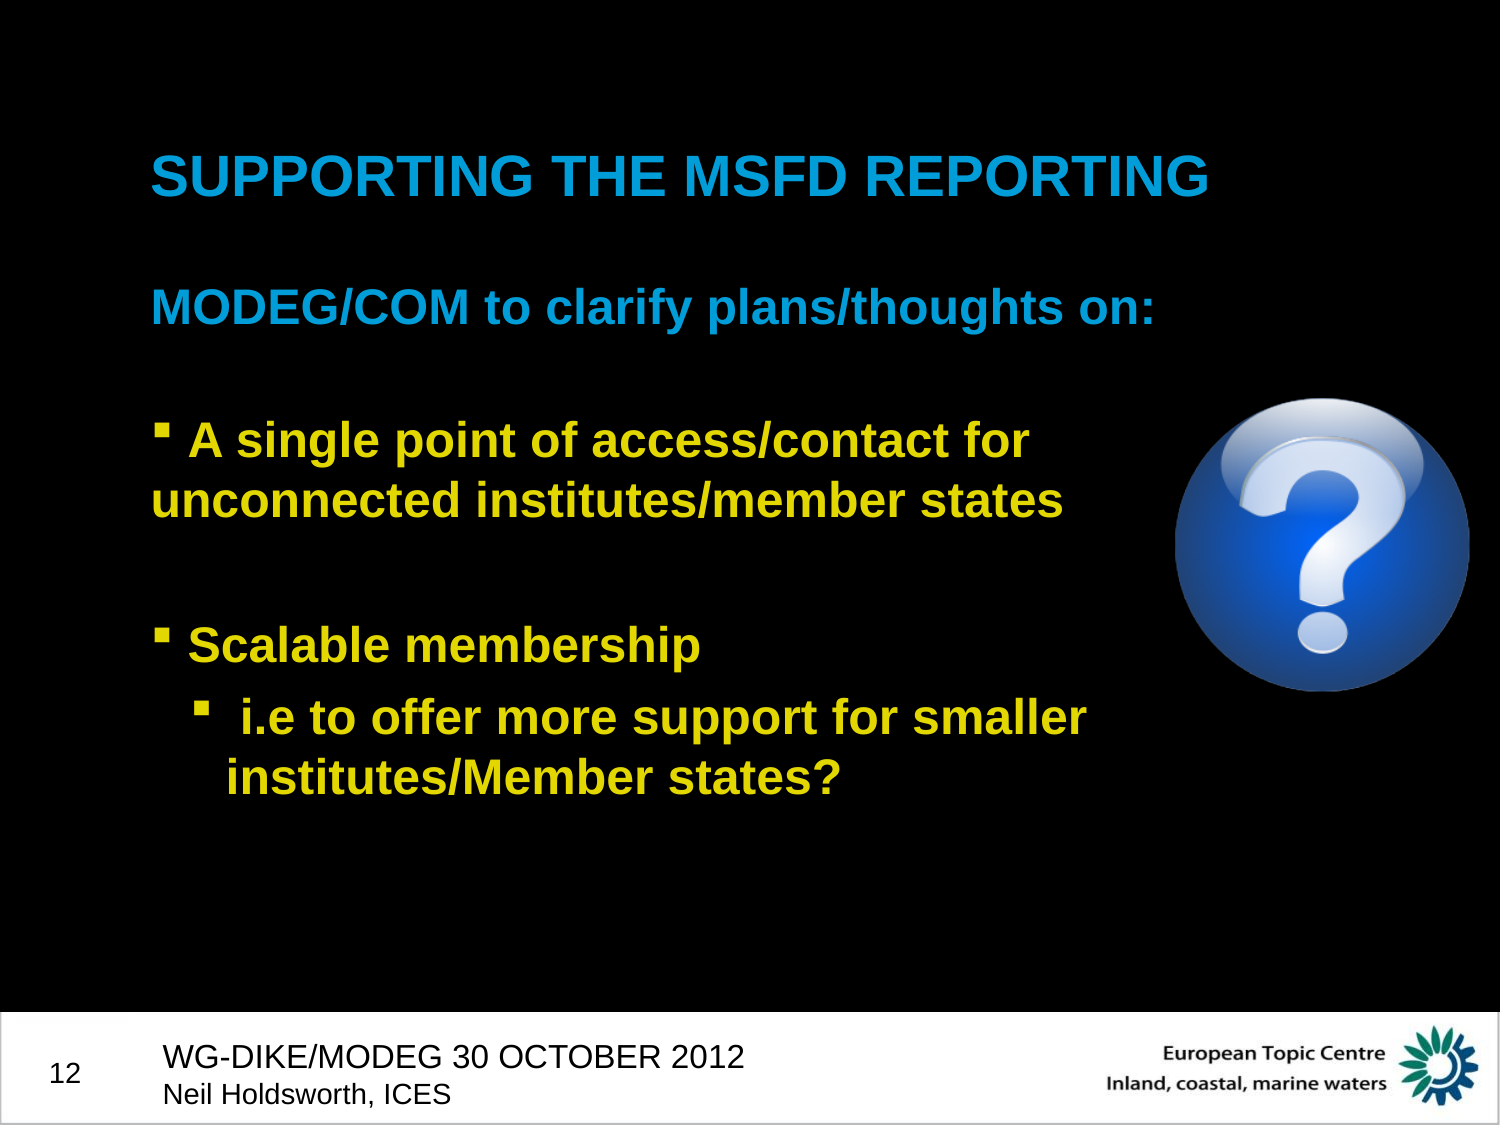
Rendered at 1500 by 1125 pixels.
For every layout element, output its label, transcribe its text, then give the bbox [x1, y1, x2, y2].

picture [0, 1012, 1500, 1125]
picture [1169, 392, 1476, 699]
footer WG-DIKE/MODEG 30 OCTOBER 2012 Neil Holdsworth, ICES [147, 1027, 1034, 1106]
text_box MODEG/COM to clarify plans/thoughts on: A single point of access/contact for unconnected institutes/member states Scalable membership i.e to offer more support for smaller institutes/Member states? [123, 267, 1341, 386]
title SUPPORTING THE MSFD REPORTING [135, 125, 1341, 267]
